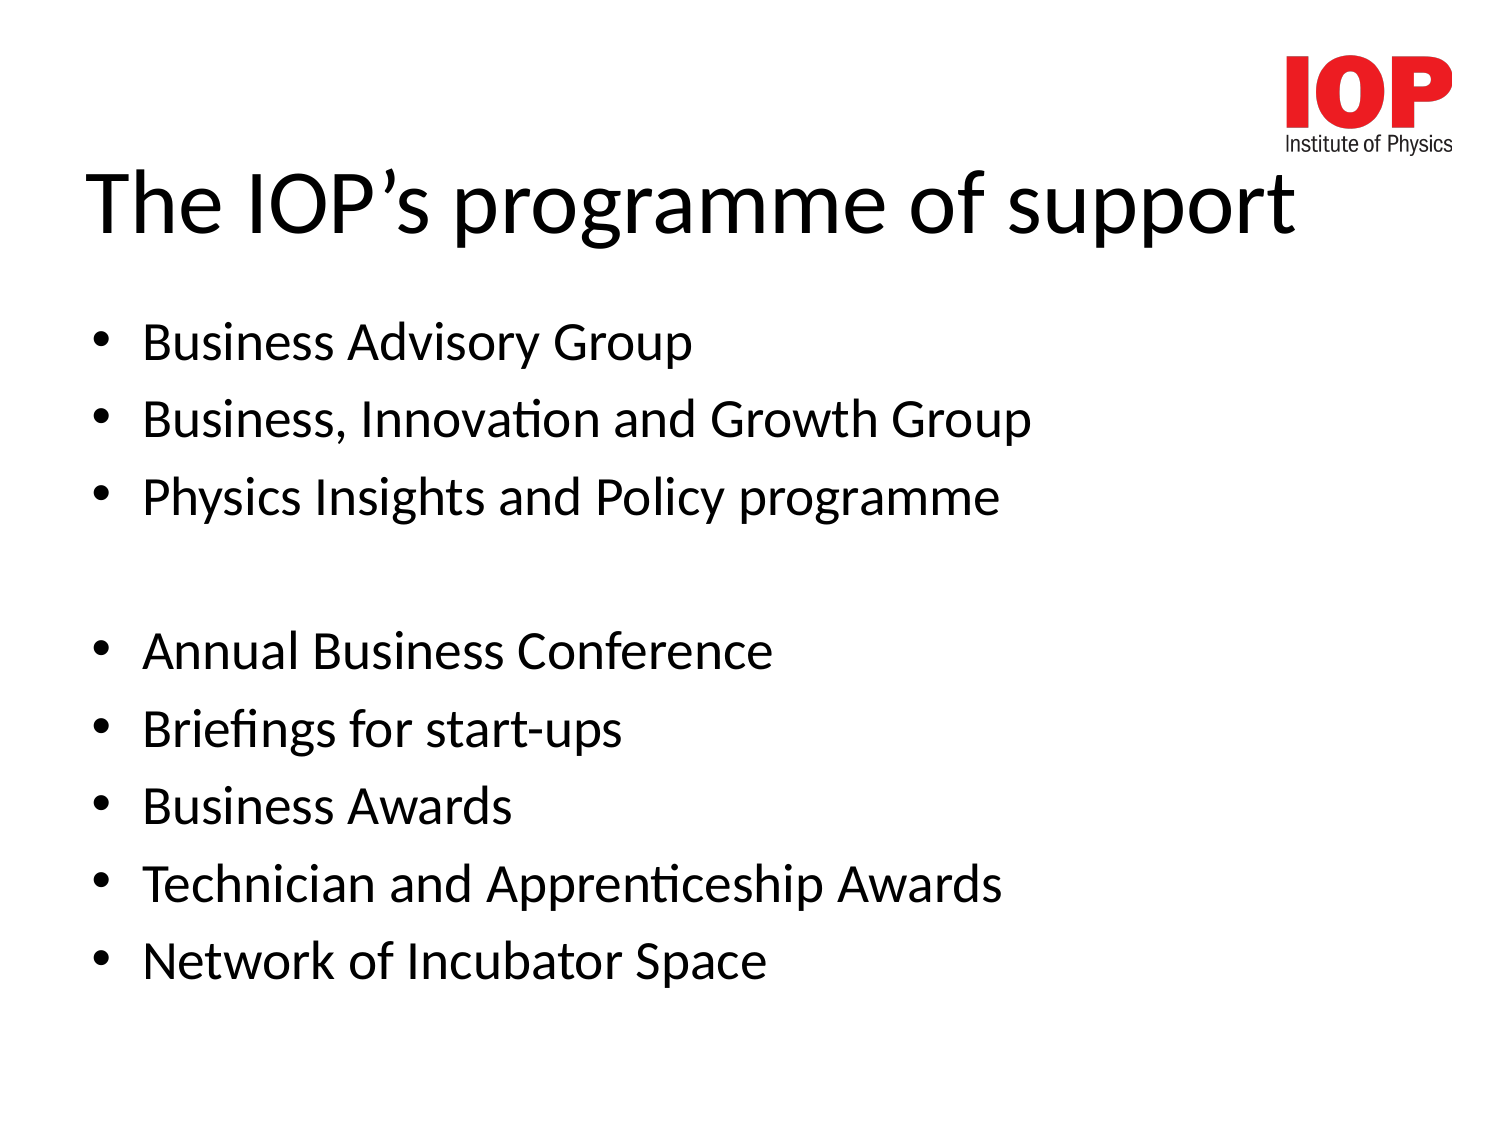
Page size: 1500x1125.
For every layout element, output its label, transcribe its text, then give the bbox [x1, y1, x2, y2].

list Business Advisory Group Business, Innovation and Growth Group Physics Insights and Policy programme Annual Business Conference Briefings for start-ups Business Awards Technician and Apprenticeship Awards Network of Incubator Space [76, 219, 1427, 1000]
title The IOP’s programme of support [17, 103, 1368, 291]
